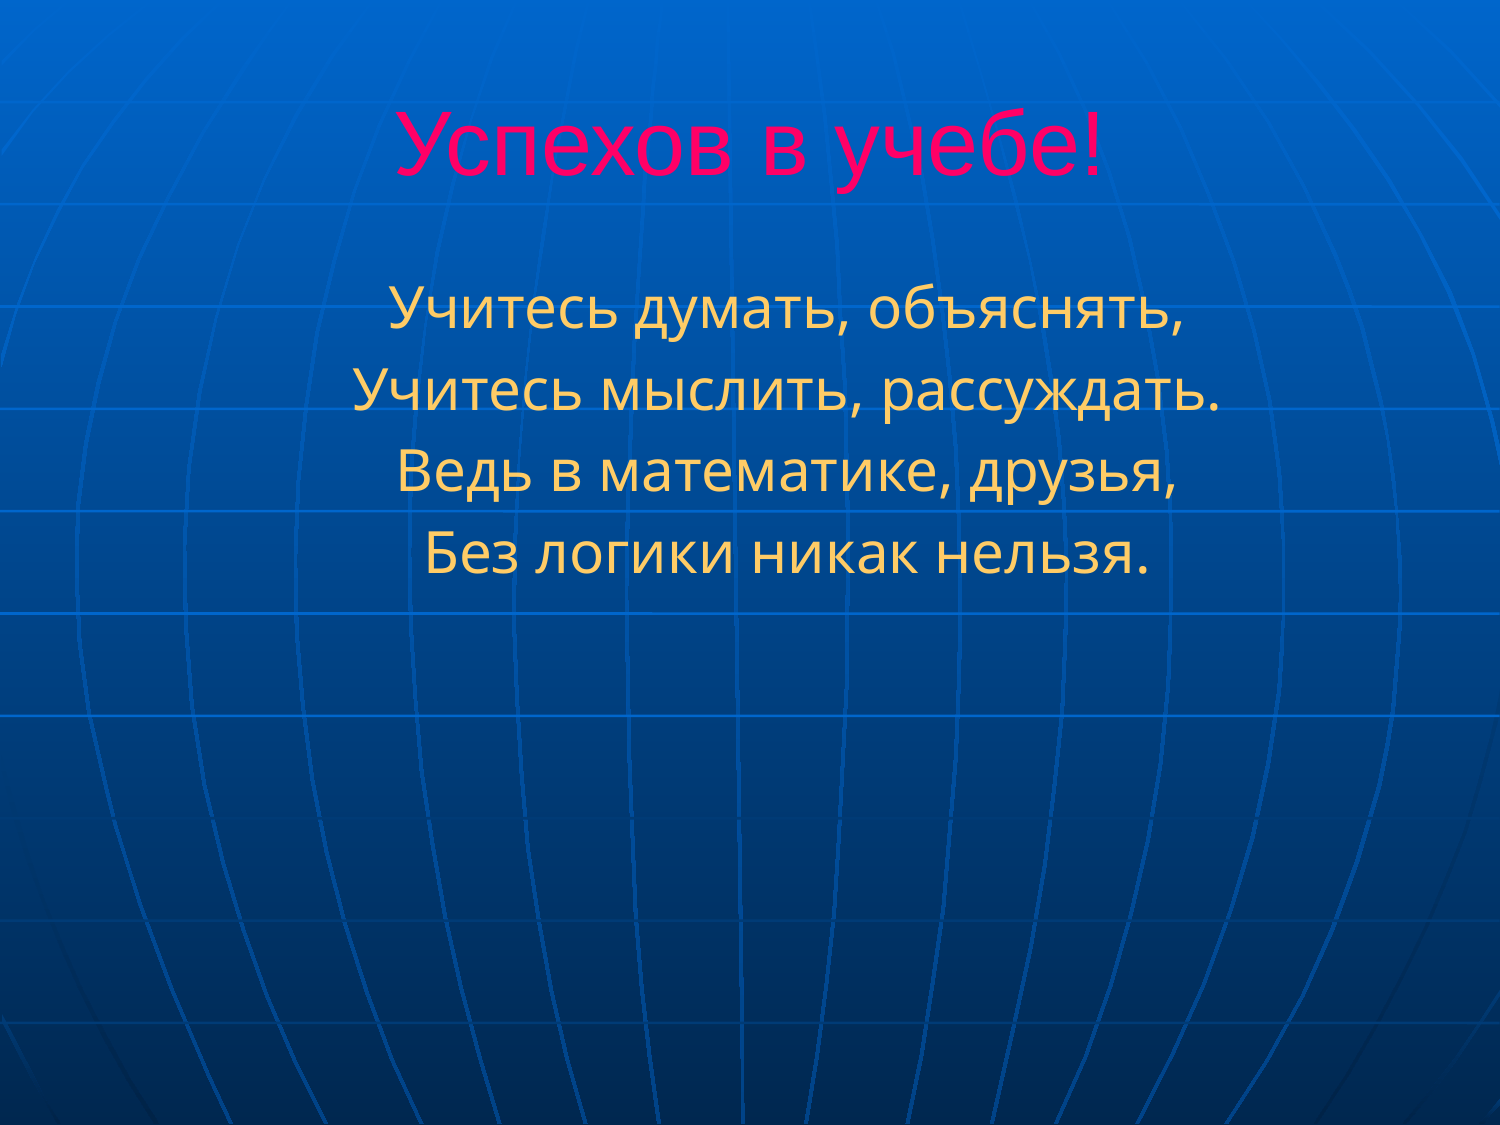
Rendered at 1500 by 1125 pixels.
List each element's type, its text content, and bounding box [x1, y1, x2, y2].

list Учитесь думать, объяснять, Учитесь мыслить, рассуждать. Ведь в математике, друзья, Без логики никак нельзя. [74, 262, 1426, 1006]
title Успехов в учебе! [74, 45, 1426, 233]
